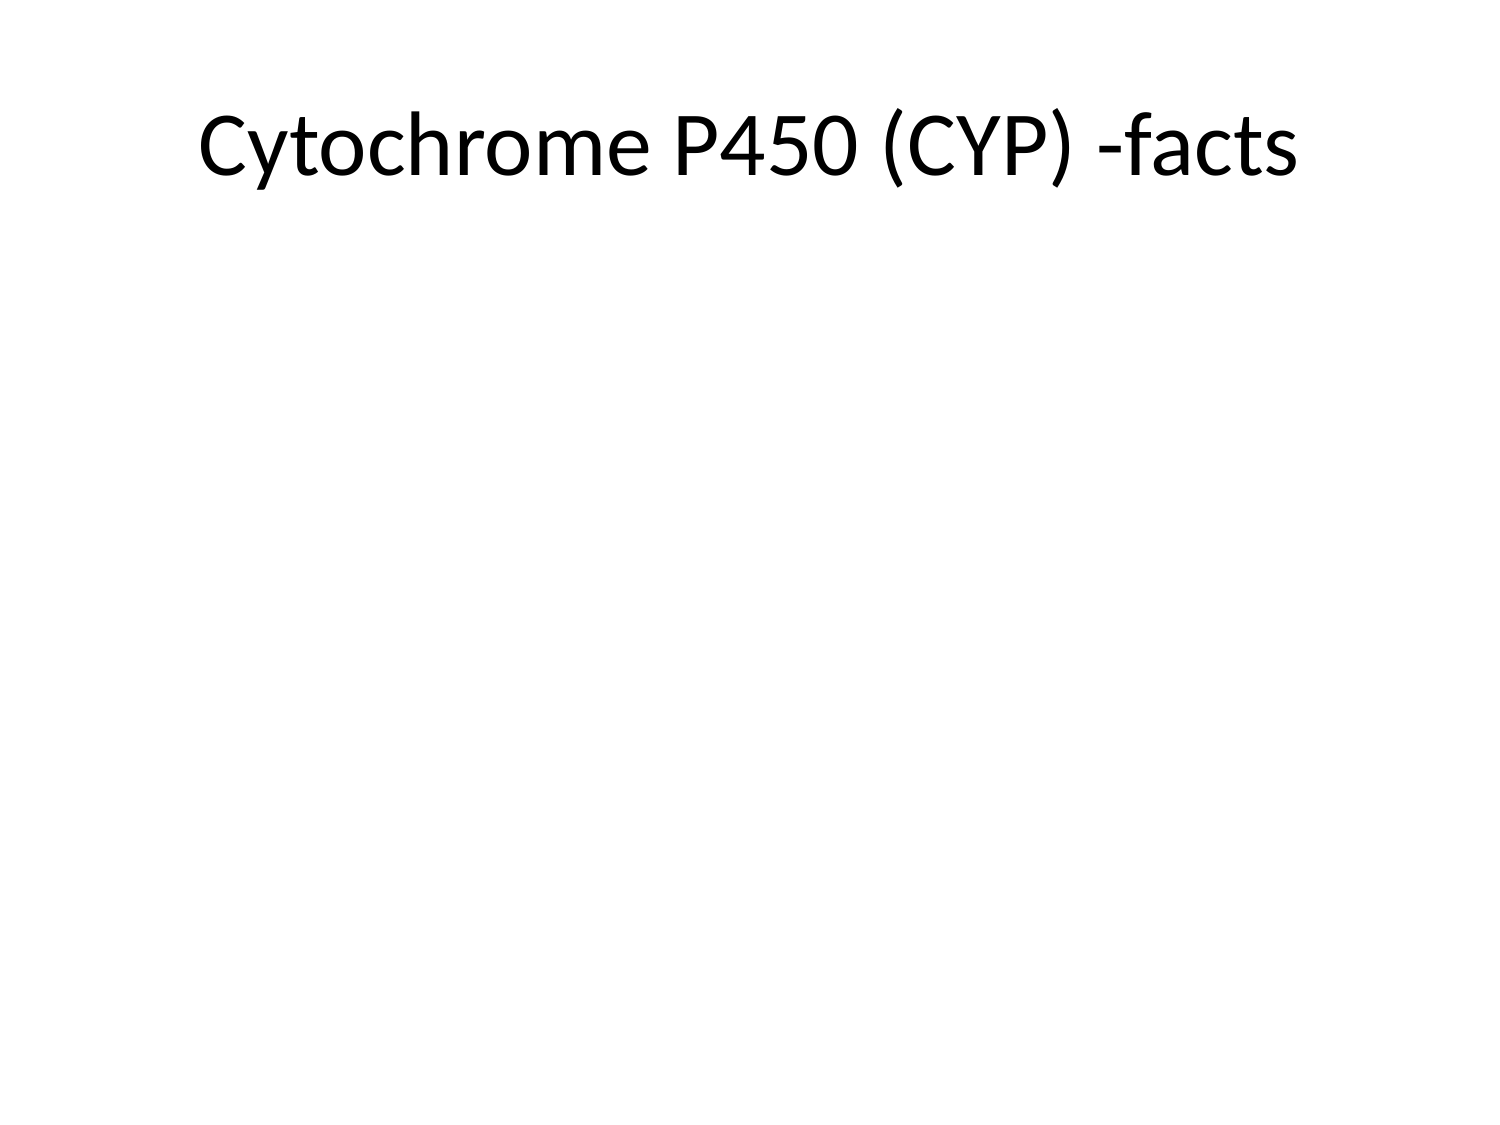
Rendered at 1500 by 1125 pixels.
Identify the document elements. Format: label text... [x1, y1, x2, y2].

title Cytochrome P450 (CYP) -facts [75, 45, 1425, 233]
